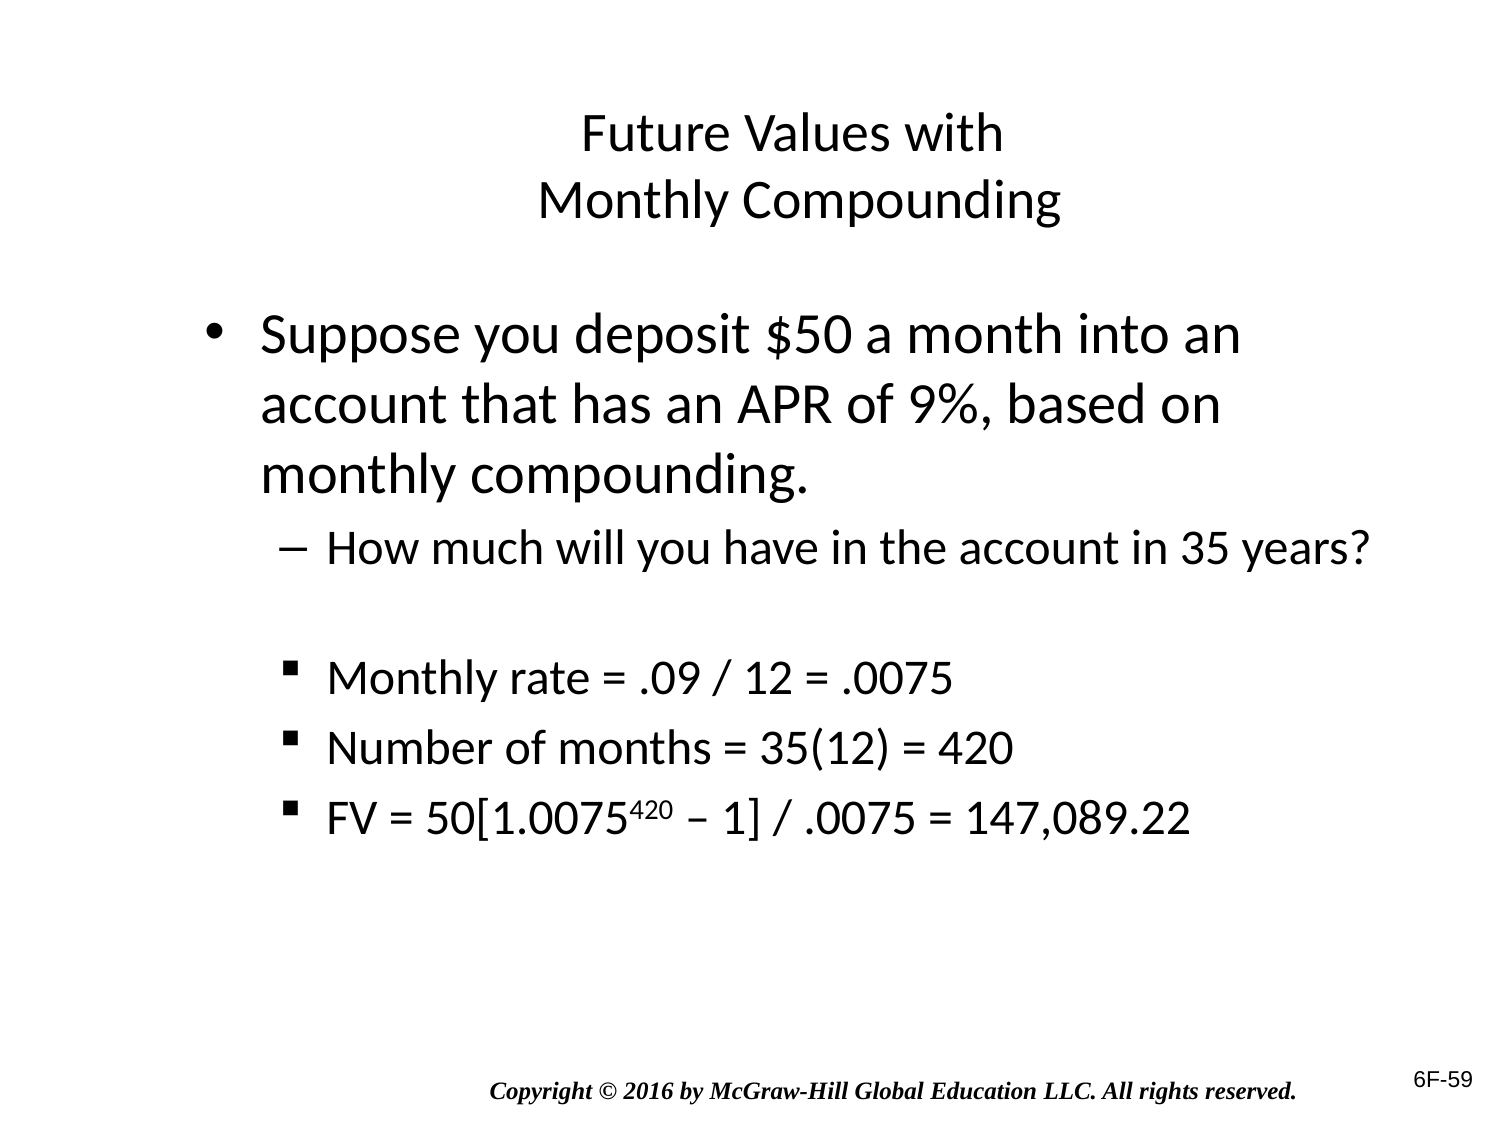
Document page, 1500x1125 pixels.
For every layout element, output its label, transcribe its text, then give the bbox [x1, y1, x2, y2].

title Future Values with Monthly Compounding [99, 87, 1500, 238]
list Suppose you deposit $50 a month into an account that has an APR of 9%, based on monthly compounding. How much will you have in the account in 35 years? Monthly rate = .09 / 12 = .0075 Number of months = 35(12) = 420 FV = 50[1.0075420 – 1] / .0075 = 147,089.22 [189, 287, 1402, 1031]
text_box 6F-59 [1358, 1057, 1500, 1100]
text_box Copyright © 2016 by McGraw-Hill Global Education LLC. All rights reserved. [474, 1067, 1427, 1113]
